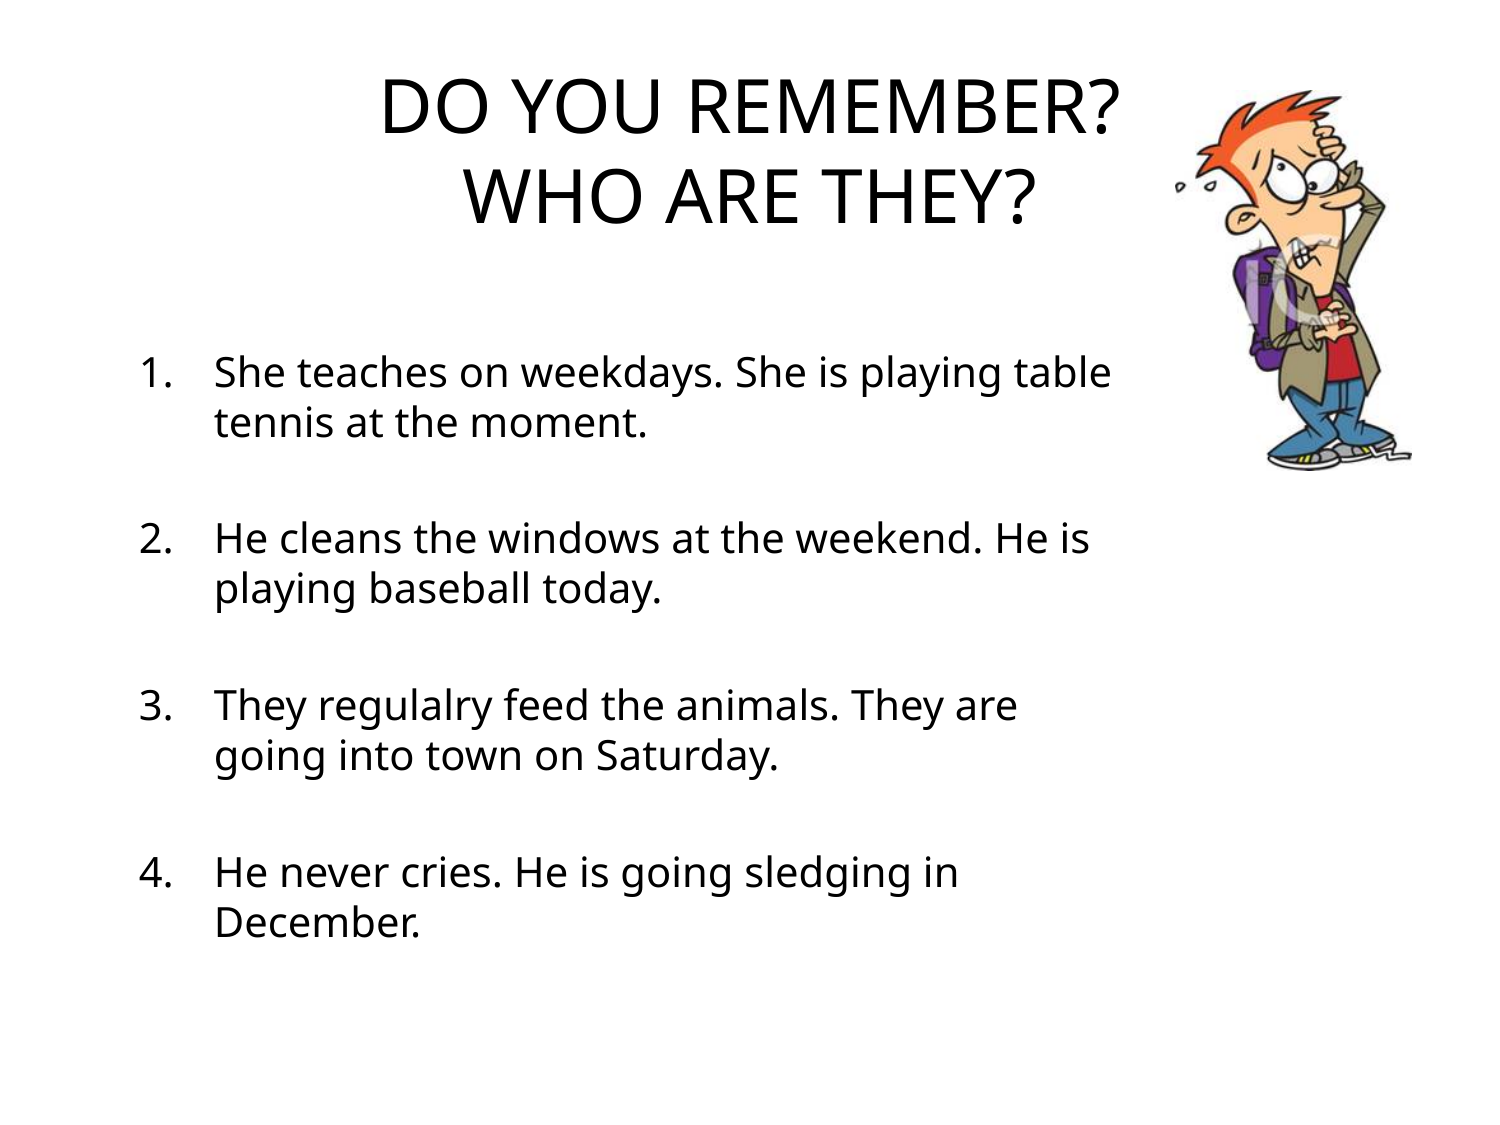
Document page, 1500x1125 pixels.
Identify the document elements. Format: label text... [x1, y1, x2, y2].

subtitle She teaches on weekdays. She is playing table tennis at the moment. He cleans the windows at the weekend. He is playing baseball today. They regulalry feed the animals. They are going into town on Saturday. He never cries. He is going sledging in December. [123, 337, 1152, 1059]
picture [1174, 89, 1412, 472]
title DO YOU REMEMBER? WHO ARE THEY? [112, 42, 1388, 256]
